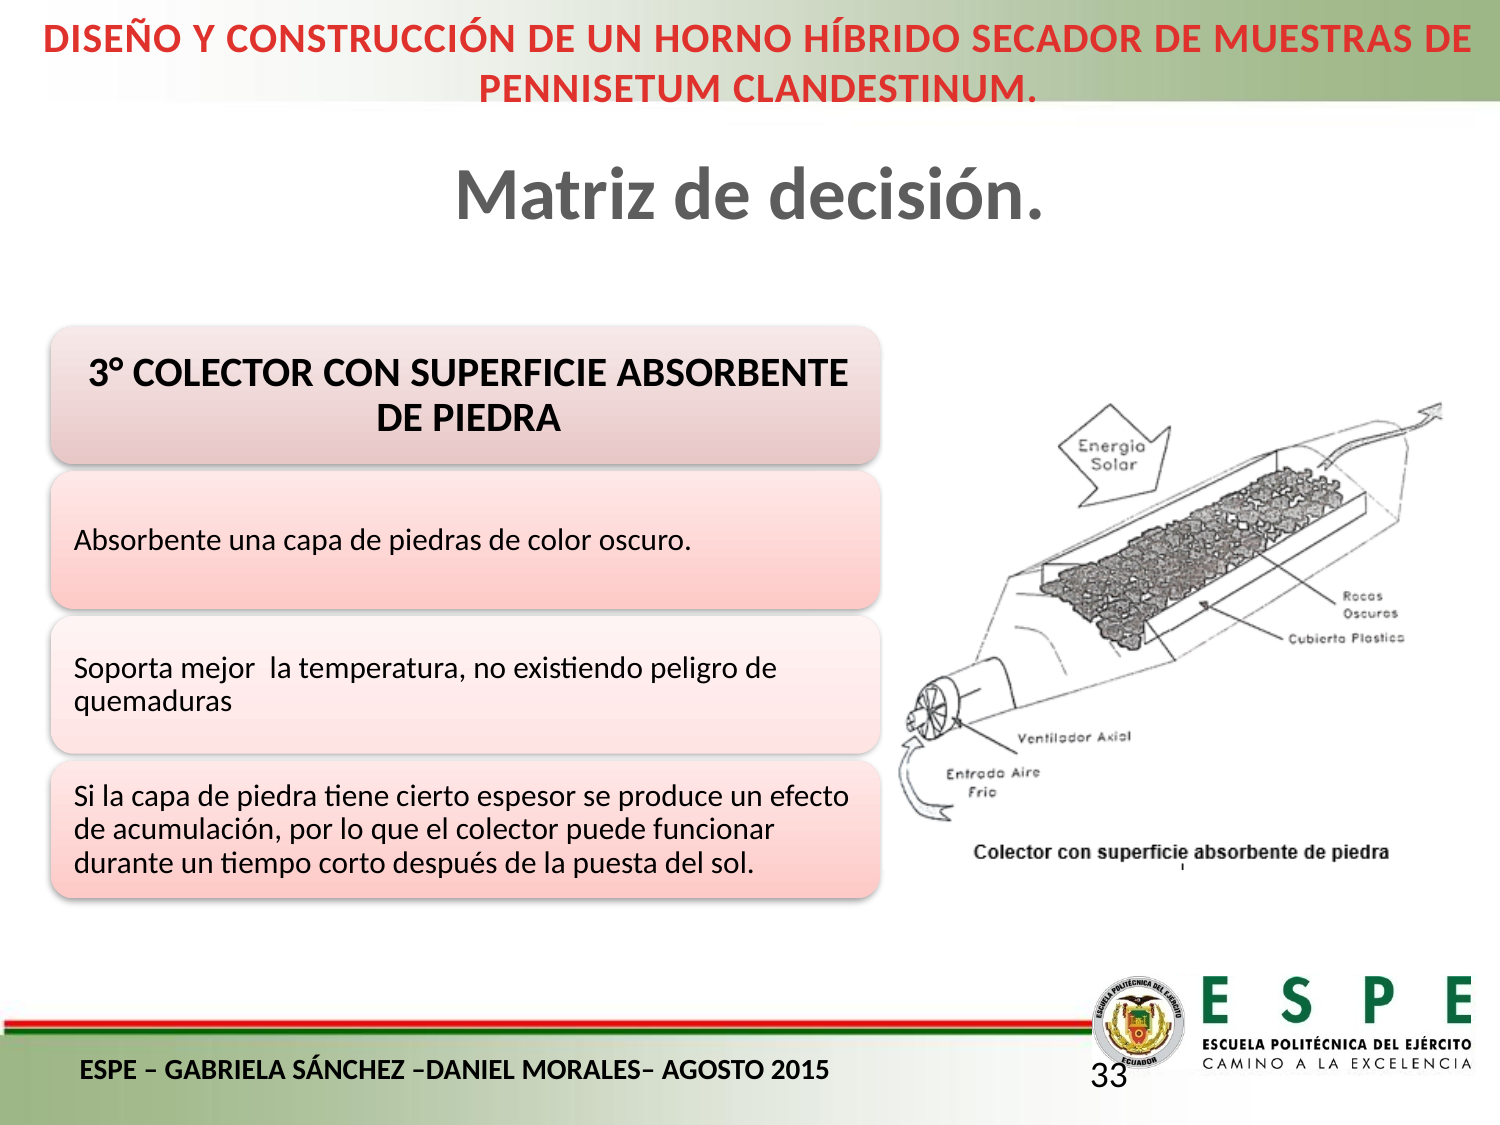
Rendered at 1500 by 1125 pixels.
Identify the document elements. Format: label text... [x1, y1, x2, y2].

slide_number 33 [1074, 1042, 1425, 1103]
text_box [50, 243, 881, 982]
picture [0, 119, 1500, 1125]
text_box Matriz de decisión. [29, 137, 1471, 243]
text_box DISEÑO Y CONSTRUCCIÓN DE UN HORNO HÍBRIDO SECADOR DE MUESTRAS DE PENNISETUM CLANDESTINUM. [0, 3, 1500, 119]
text_box ESPE – GABRIELA SÁNCHEZ –DANIEL MORALES– AGOSTO 2015 [64, 1042, 988, 1103]
